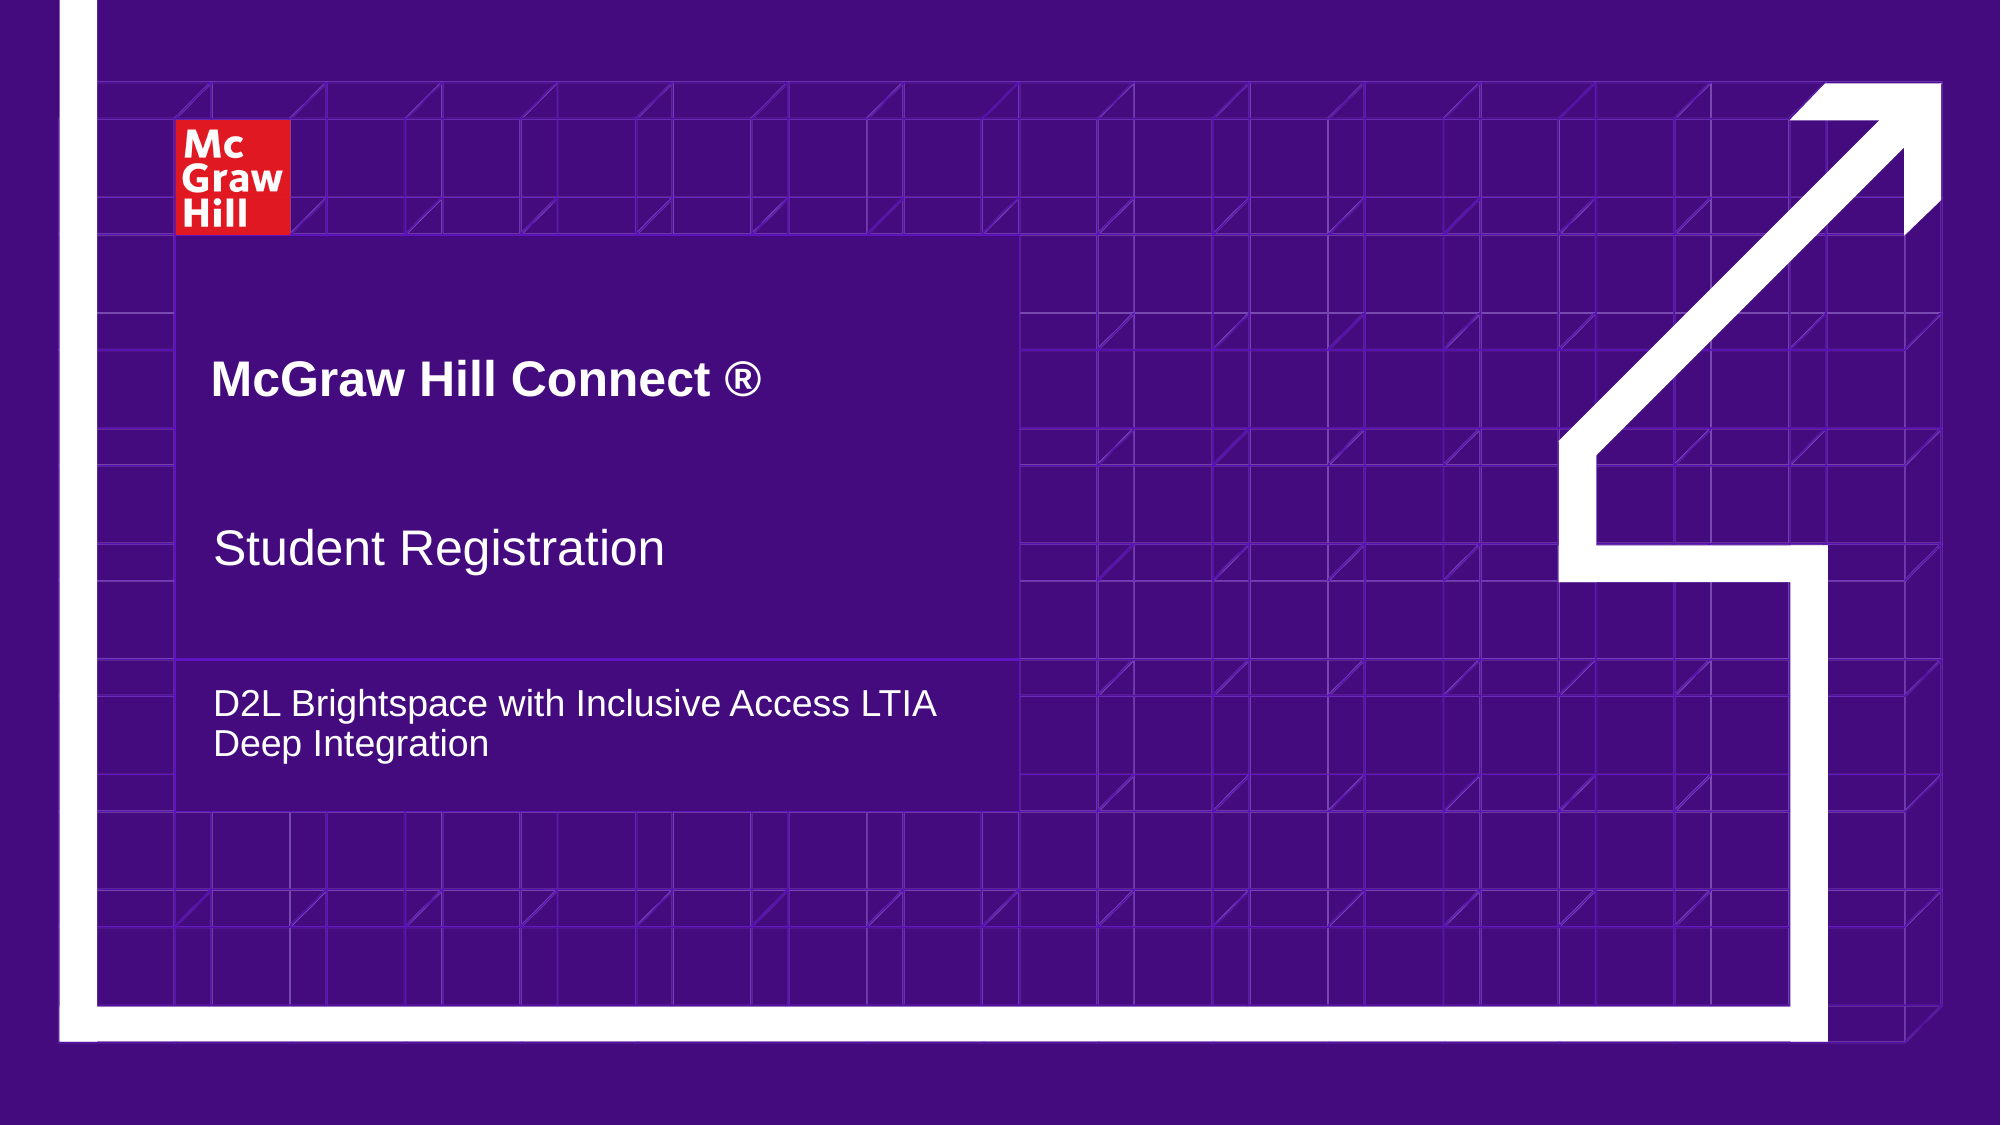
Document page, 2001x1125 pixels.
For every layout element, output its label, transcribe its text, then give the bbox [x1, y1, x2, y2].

list Student Registration [198, 514, 942, 634]
picture [0, 0, 2000, 1125]
title McGraw Hill Connect ® [195, 263, 989, 497]
list D2L Brightspace with Inclusive Access LTIA Deep Integration [198, 676, 1000, 795]
